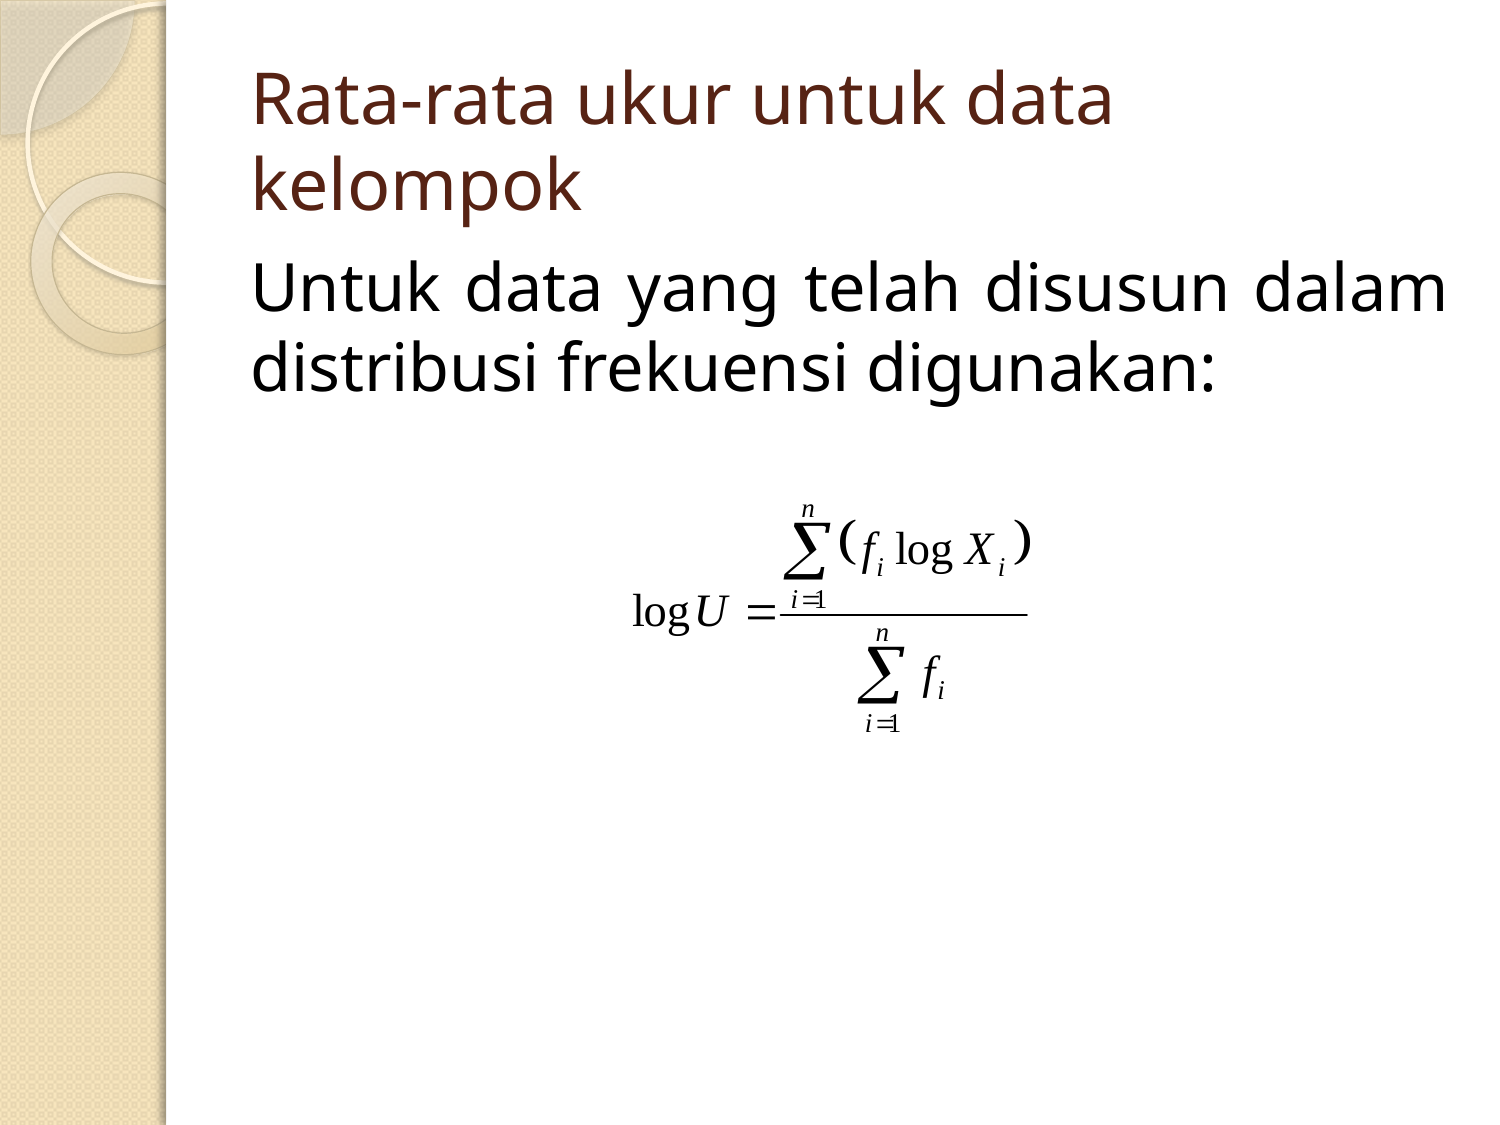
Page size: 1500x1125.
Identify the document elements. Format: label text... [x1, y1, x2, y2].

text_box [625, 487, 1036, 743]
list Untuk data yang telah disusun dalam distribusi frekuensi digunakan: [235, 237, 1466, 425]
title Rata-rata ukur untuk data kelompok [235, 45, 1466, 233]
